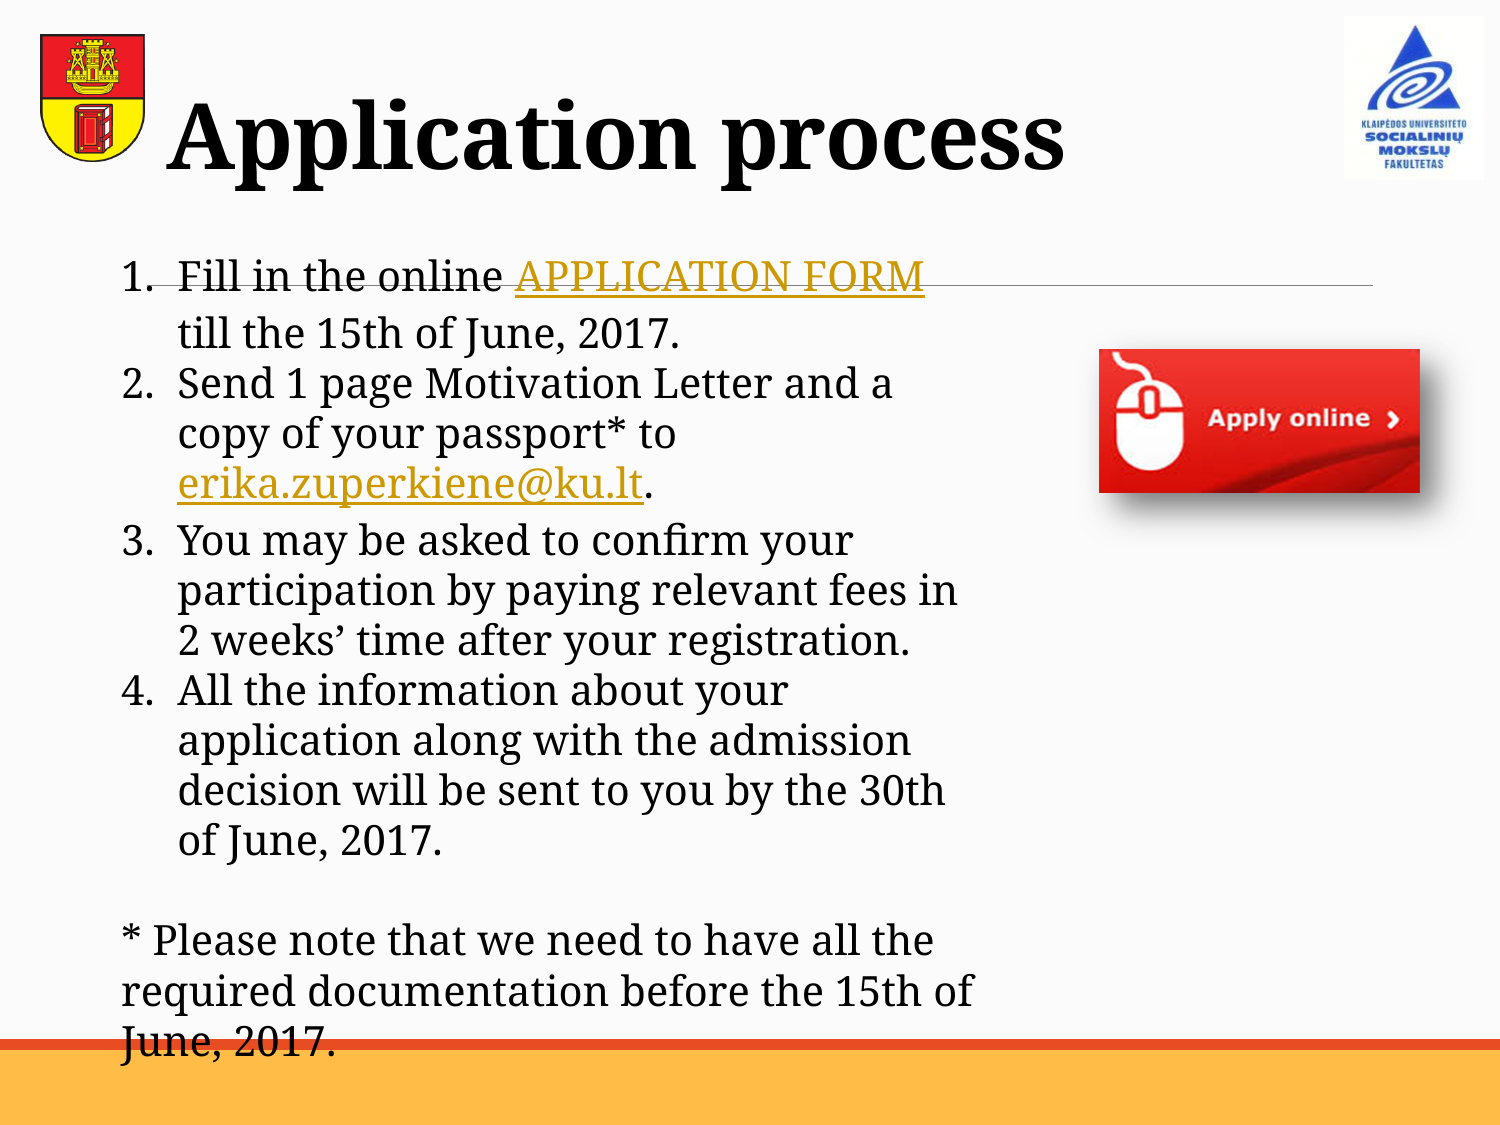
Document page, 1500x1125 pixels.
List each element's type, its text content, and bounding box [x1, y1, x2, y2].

picture [1344, 16, 1484, 180]
text_box Application process [151, 46, 1373, 196]
picture [40, 34, 145, 162]
picture [1076, 326, 1475, 549]
text_box Fill in the online APPLICATION FORM till the 15th of June, 2017. Send 1 page Motivation Letter and a copy of your passport* to erika.zuperkiene@ku.lt. You may be asked to confirm your participation by paying relevant fees in 2 weeks’ time after your registration. All the information about your application along with the admission decision will be sent to you by the 30th of June, 2017. * Please note that we need to have all the required documentation before the 15th of June, 2017. [46, 175, 1062, 1079]
